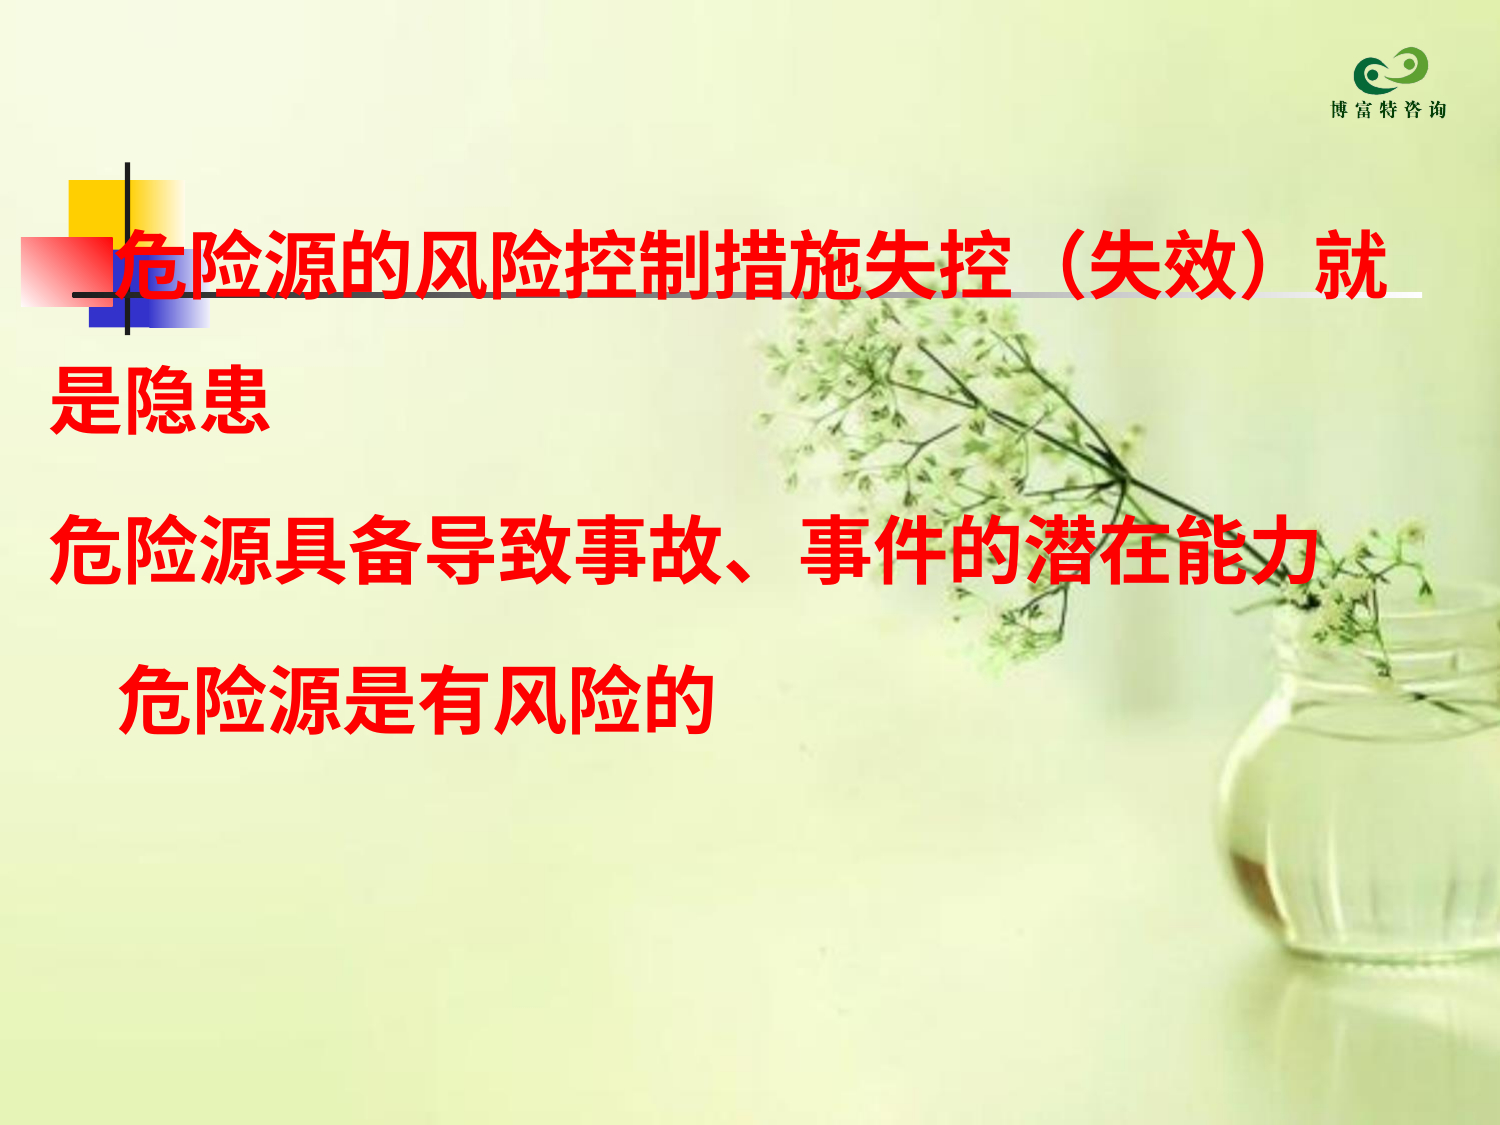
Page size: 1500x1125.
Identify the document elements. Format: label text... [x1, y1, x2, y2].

picture [0, 0, 1500, 1125]
text_box 危险源的风险控制措施失控（失效）就是隐患 危险源具备导致事故、事件的潜在能力 危险源是有风险的 [33, 165, 1467, 960]
